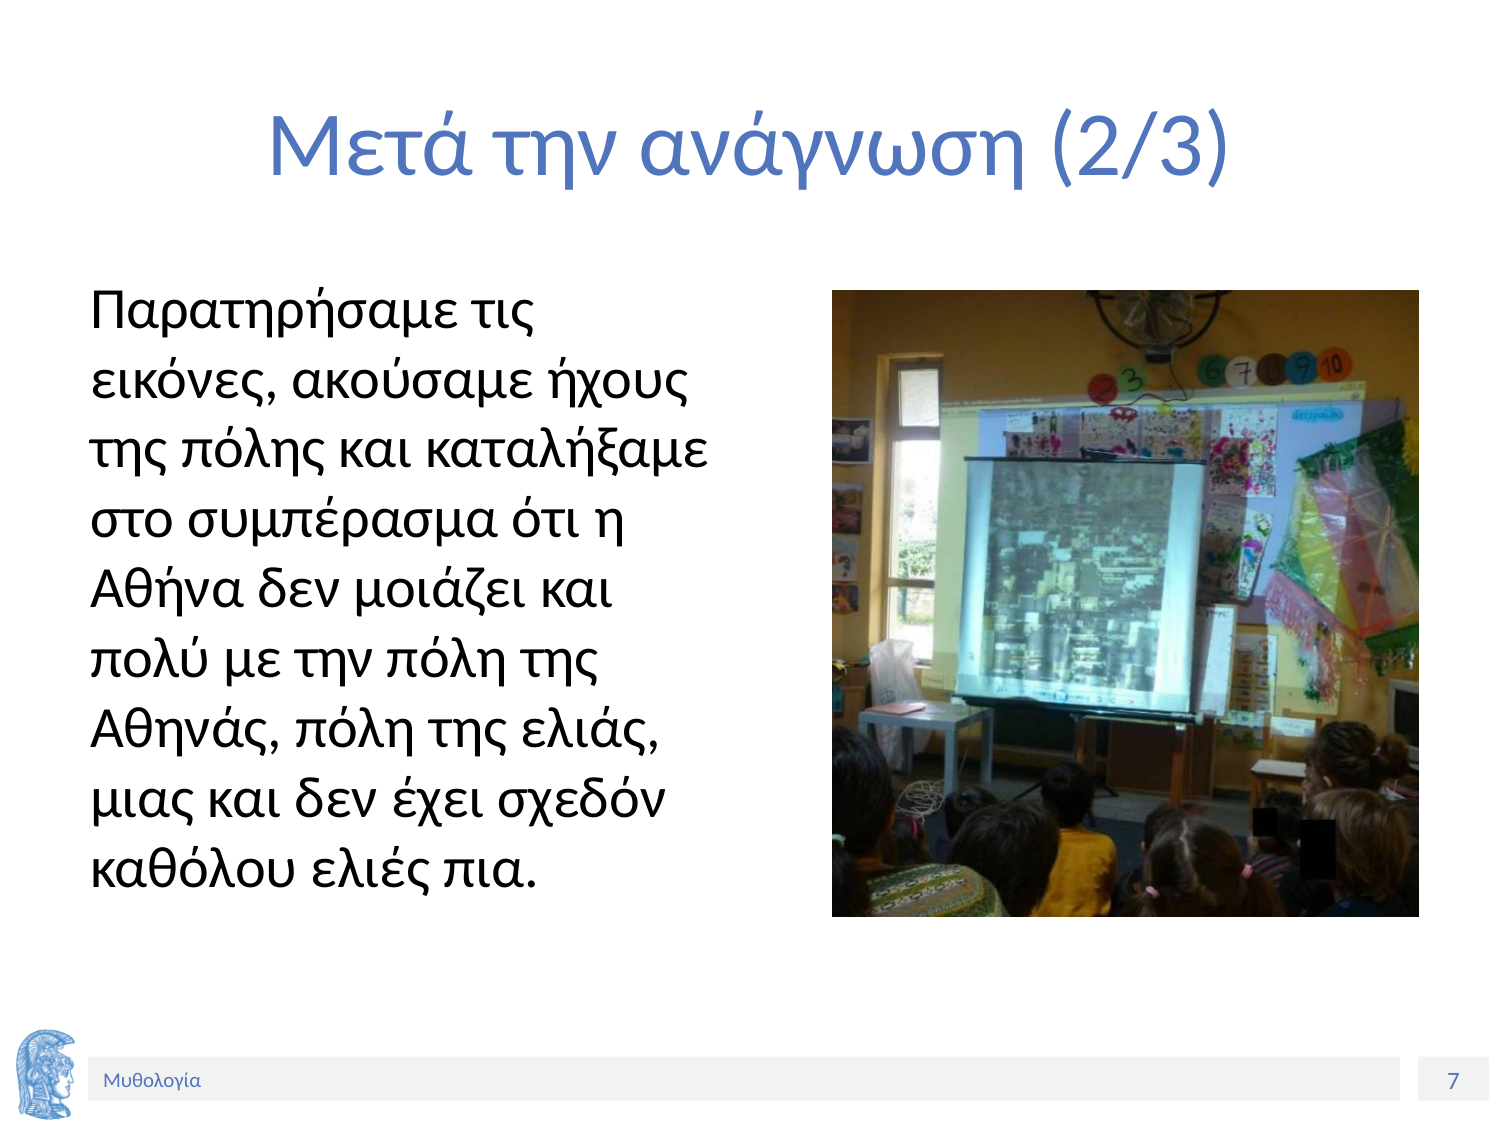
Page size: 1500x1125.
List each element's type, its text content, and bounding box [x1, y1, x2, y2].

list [832, 290, 1419, 918]
picture [9, 1026, 81, 1120]
title Μετά την ανάγνωση (2/3) [75, 45, 1425, 233]
list Παρατηρήσαμε τις εικόνες, ακούσαμε ήχους της πόλης και καταλήξαμε στο συμπέρασμα ότι η Αθήνα δεν μοιάζει και πολύ με την πόλη της Αθηνάς, πόλη της ελιάς, μιας και δεν έχει σχεδόν καθόλου ελιές πια. [75, 262, 738, 1005]
